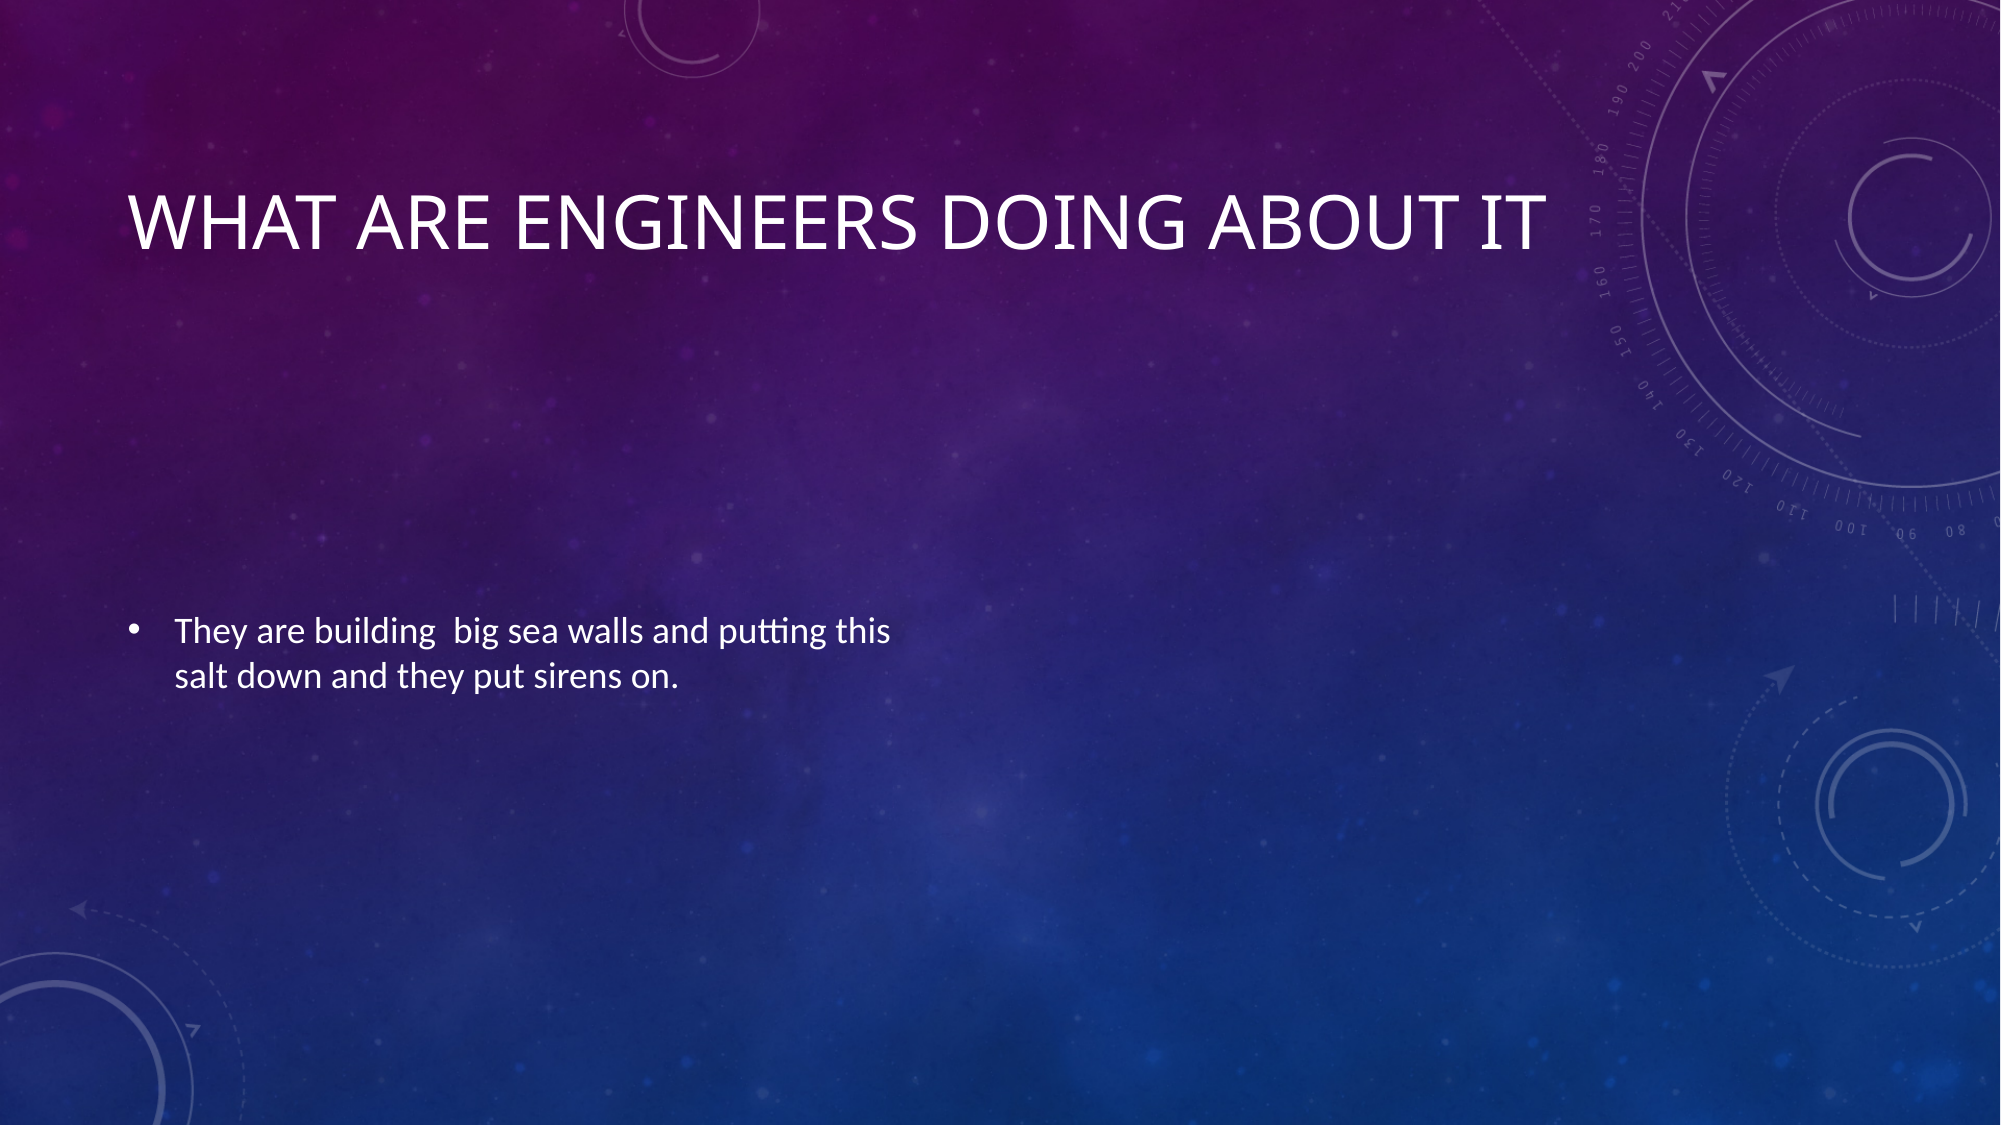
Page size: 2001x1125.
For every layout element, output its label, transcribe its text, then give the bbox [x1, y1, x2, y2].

title What are engineers doing about it [112, 99, 1775, 339]
list They are building big sea walls and putting this salt down and they put sirens on. [112, 351, 932, 950]
picture [0, 0, 2001, 1125]
